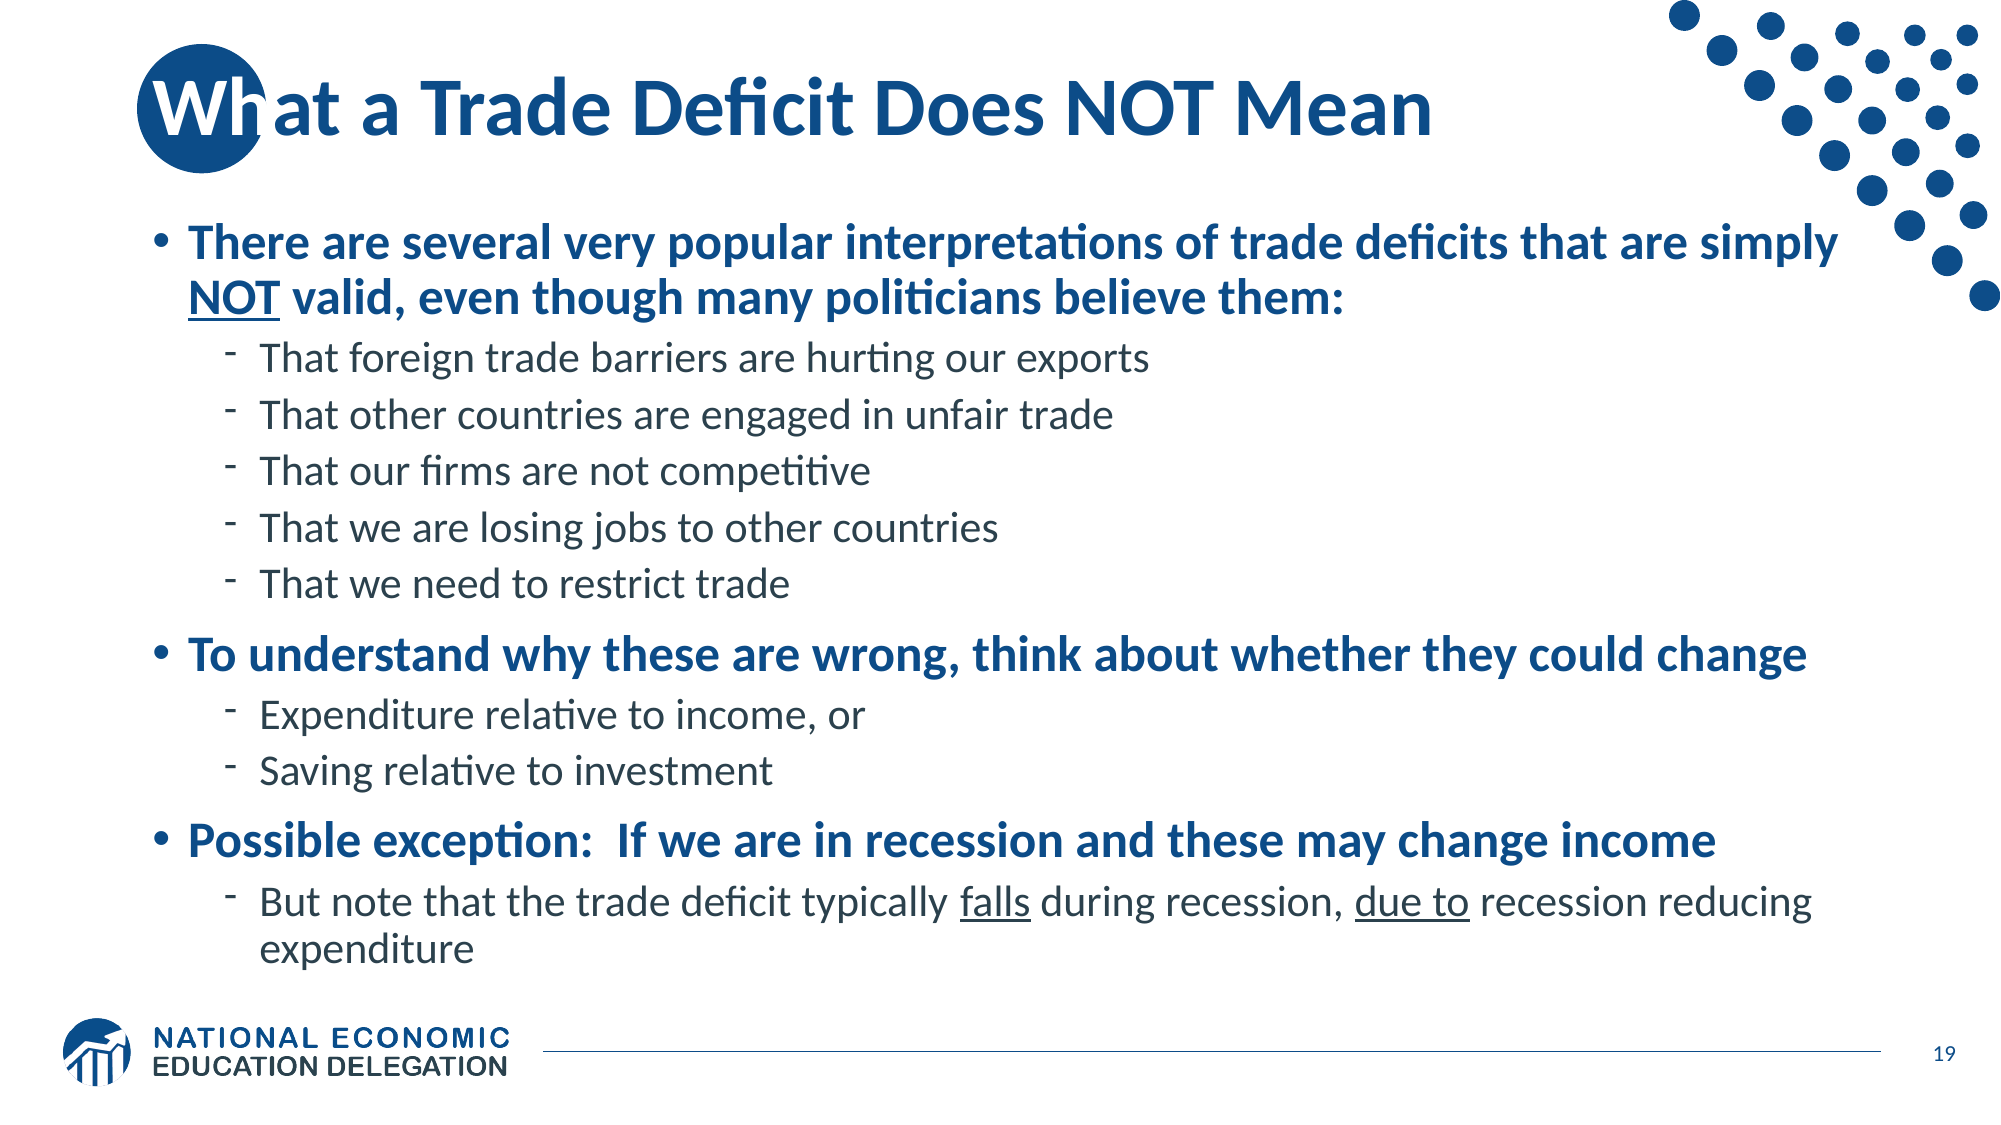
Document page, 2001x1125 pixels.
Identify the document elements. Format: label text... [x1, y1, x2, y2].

title What a Trade Deficit Does NOT Mean [137, 0, 1863, 218]
list There are several very popular interpretations of trade deficits that are simply NOT valid, even though many politicians believe them: That foreign trade barriers are hurting our exports That other countries are engaged in unfair trade That our firms are not competitive That we are losing jobs to other countries That we need to restrict trade To understand why these are wrong, think about whether they could change Expenditure relative to income, or Saving relative to investment Possible exception: If we are in recession and these may change income But note that the trade deficit typically falls during recession, due to recession reducing expenditure [137, 218, 1863, 1032]
slide_number 19 [1521, 1022, 1972, 1082]
picture [55, 1013, 520, 1091]
